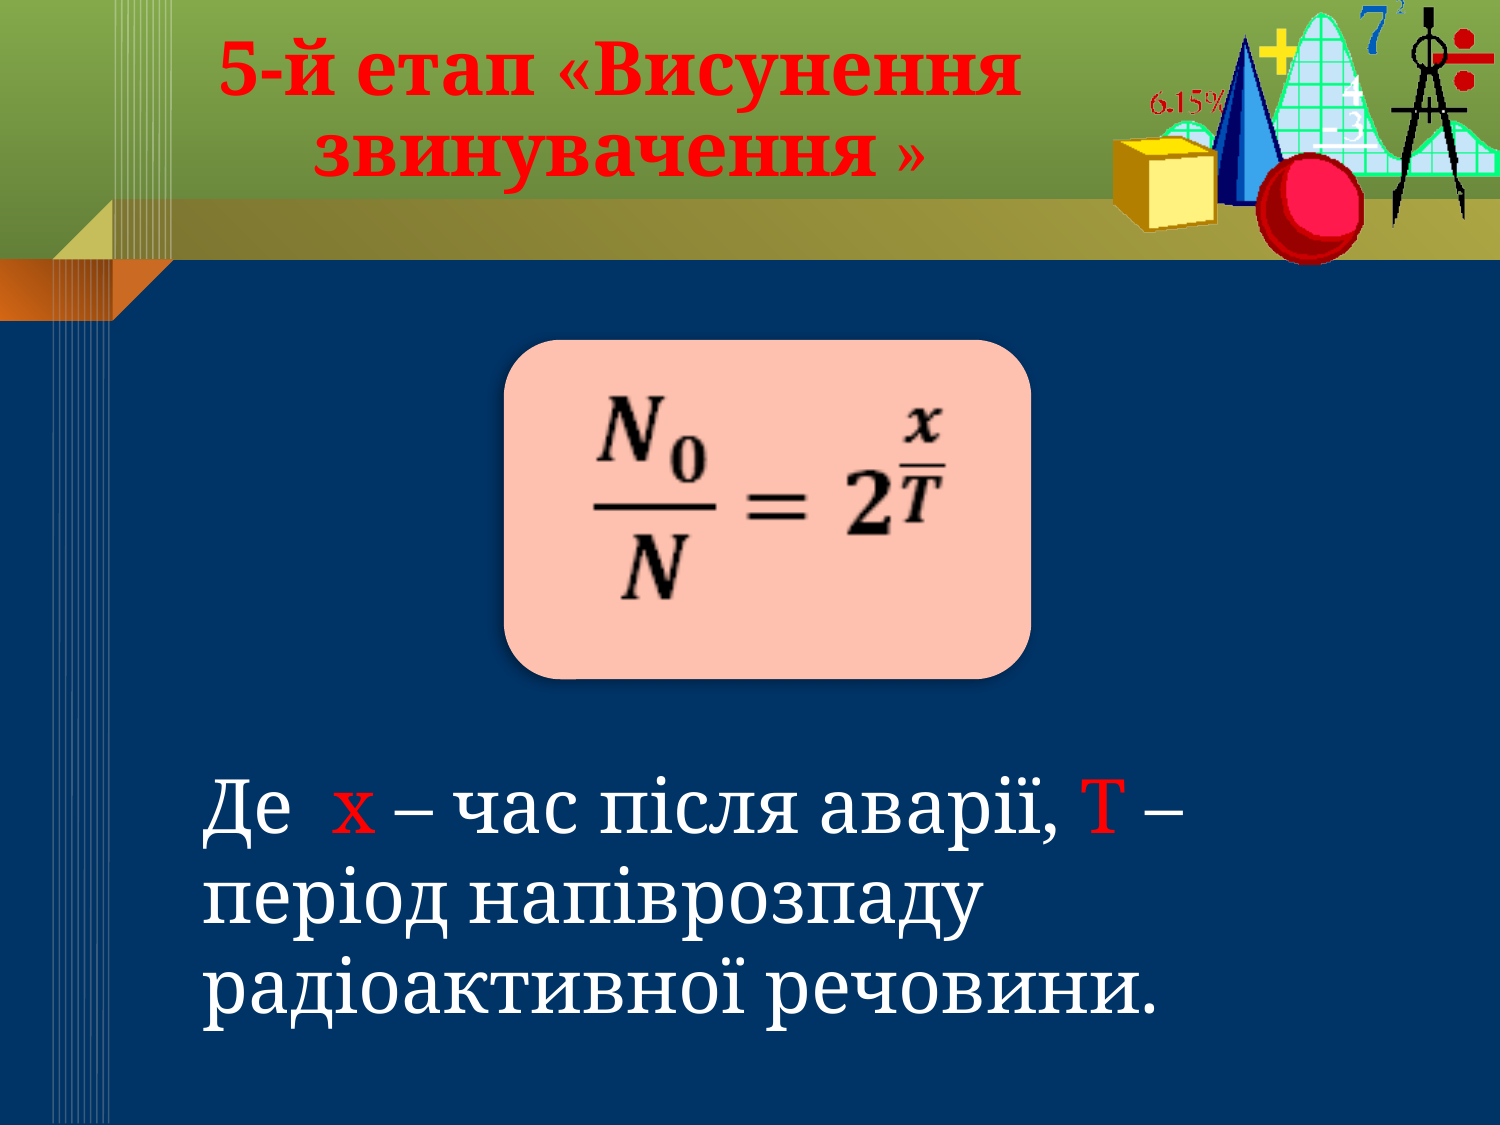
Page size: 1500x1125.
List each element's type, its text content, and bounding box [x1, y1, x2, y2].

text_box Де х – час після аварії, Т – період напіврозпаду радіоактивної речовини. [187, 751, 1383, 1037]
picture [503, 339, 1032, 680]
picture [1112, 0, 1500, 265]
text_box 5-й етап «Висунення звинувачення » [199, 23, 1043, 201]
